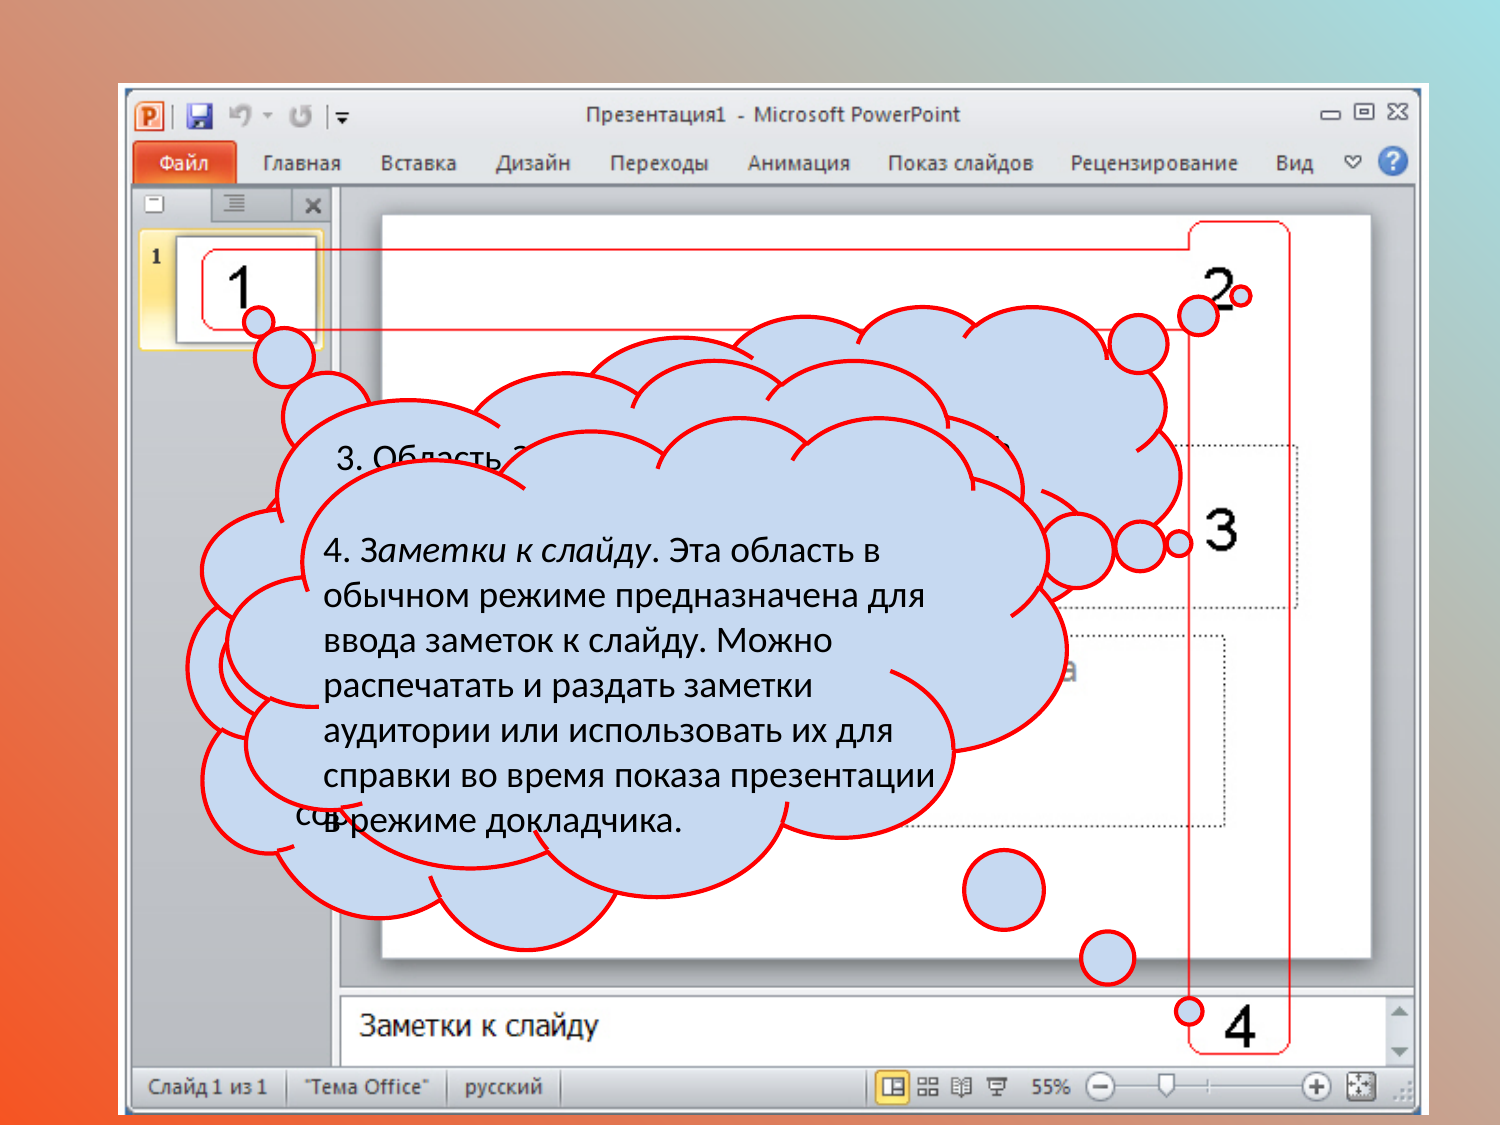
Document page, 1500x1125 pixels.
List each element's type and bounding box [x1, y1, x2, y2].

list [118, 83, 1430, 1116]
text_box [202, 359, 1042, 807]
text_box [187, 416, 850, 949]
text_box [227, 416, 1067, 896]
text_box [518, 305, 1181, 654]
